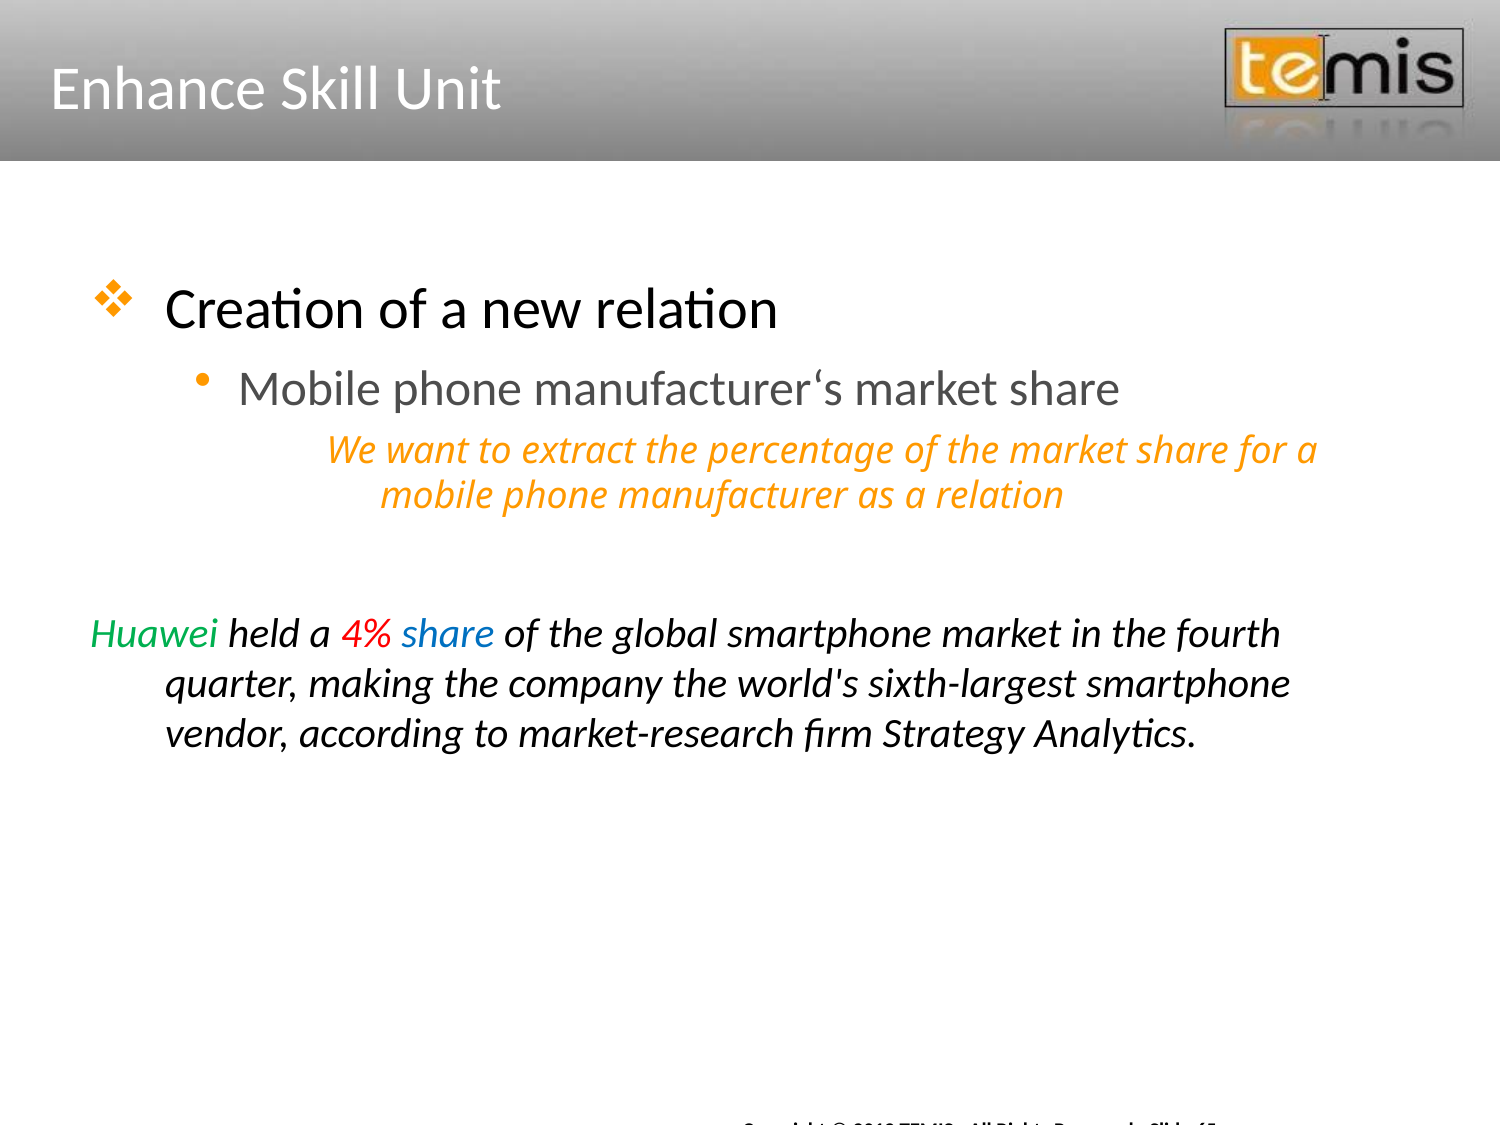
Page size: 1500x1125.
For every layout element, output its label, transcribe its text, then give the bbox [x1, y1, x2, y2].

list Creation of a new relation Mobile phone manufacturer‘s market share We want to extract the percentage of the market share for a mobile phone manufacturer as a relation Huawei held a 4% share of the global smartphone market in the fourth quarter, making the company the world's sixth-largest smartphone vendor, according to market-research firm Strategy Analytics. [74, 262, 1426, 977]
picture [0, 0, 1500, 161]
title Enhance Skill Unit [35, 42, 1223, 127]
